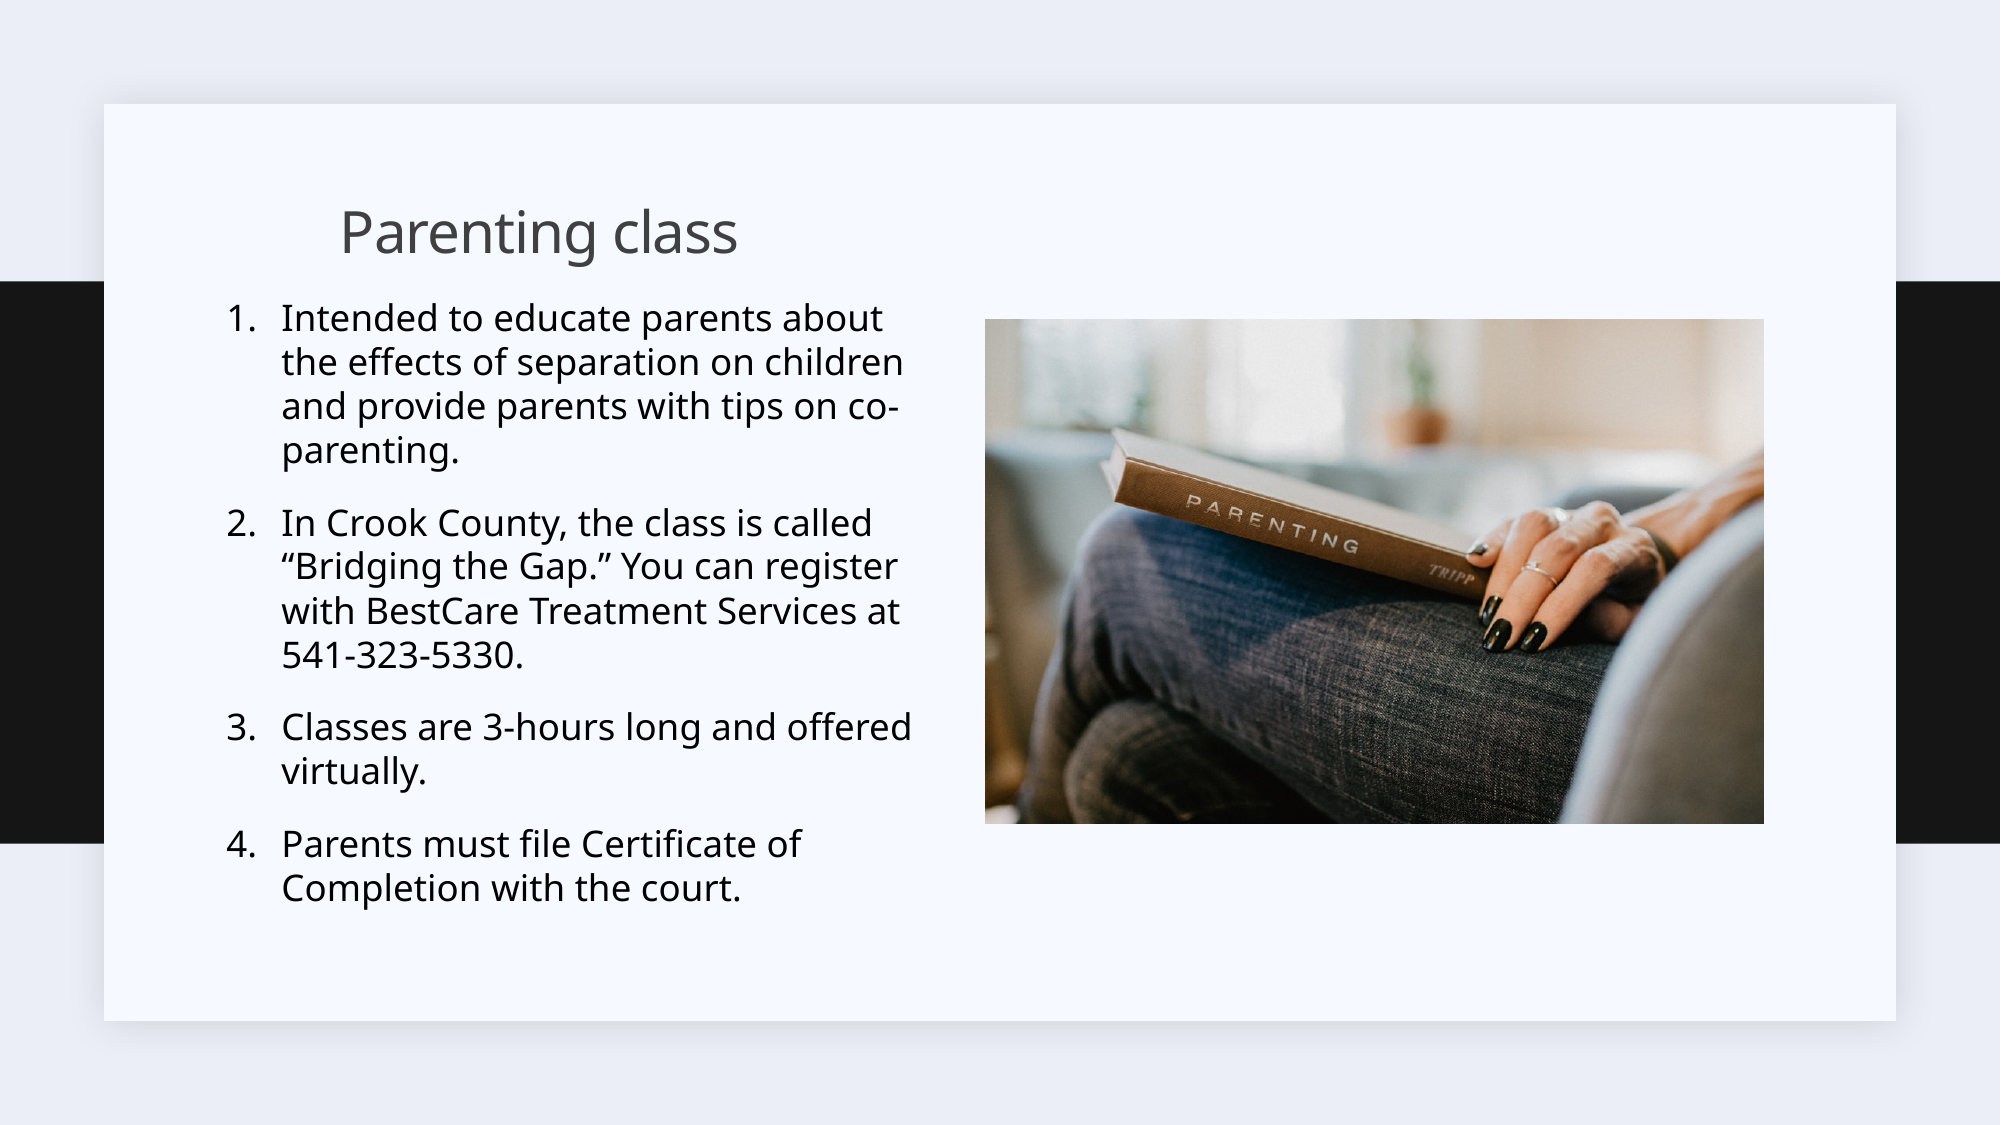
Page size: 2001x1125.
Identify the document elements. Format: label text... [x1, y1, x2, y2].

picture [984, 318, 1764, 825]
list Intended to educate parents about the effects of separation on children and provide parents with tips on co-parenting. In Crook County, the class is called “Bridging the Gap.” You can register with BestCare Treatment Services at 541-323-5330. Classes are 3-hours long and offered virtually. Parents must file Certificate of Completion with the court. [226, 287, 922, 919]
title Parenting class [324, 150, 1665, 320]
